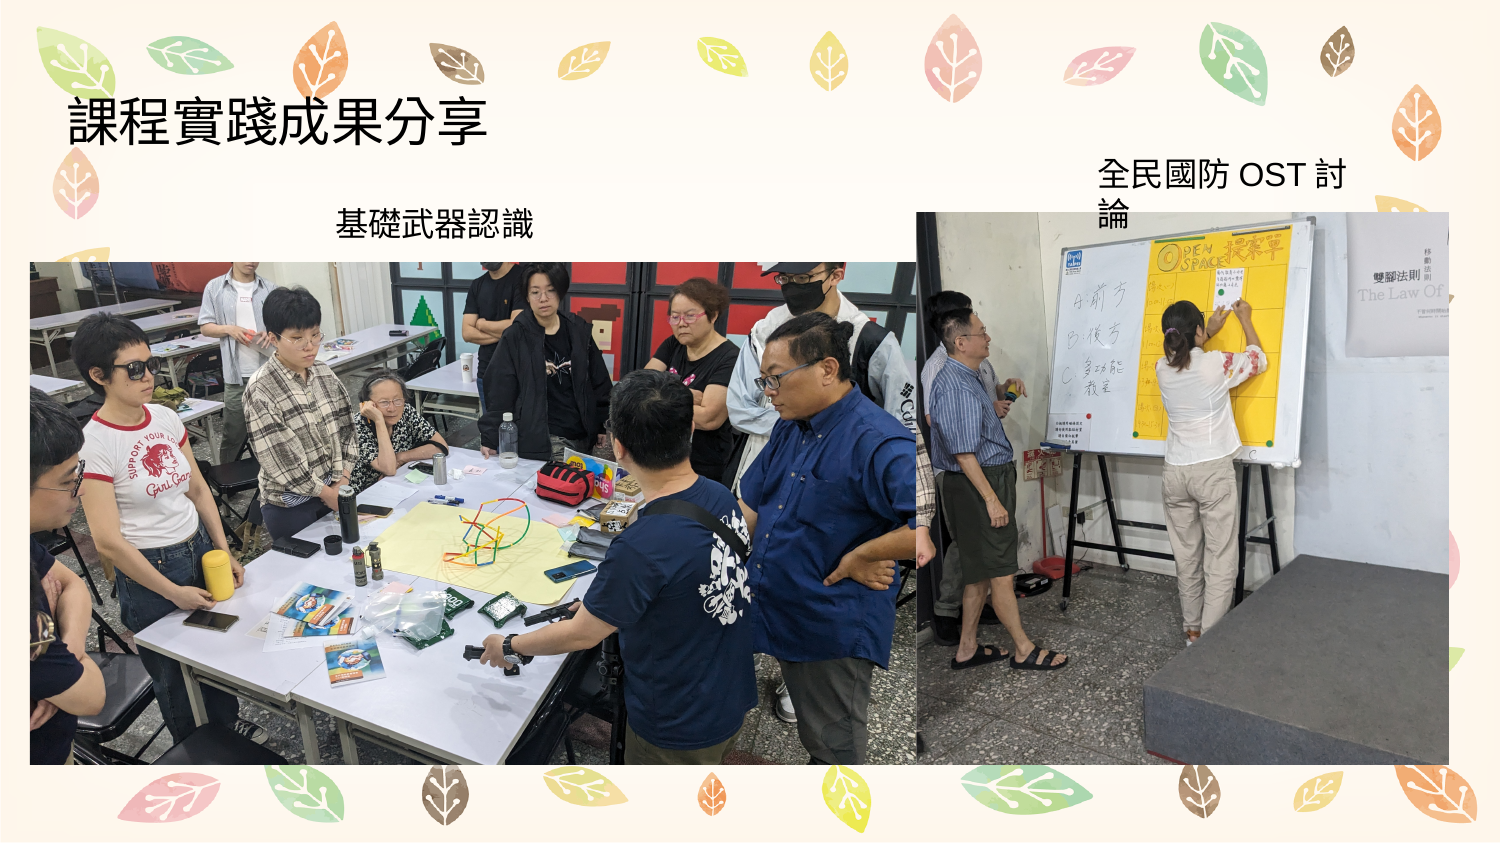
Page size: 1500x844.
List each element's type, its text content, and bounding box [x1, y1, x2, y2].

text_box 基礎武器認識 [320, 195, 562, 251]
text_box 全民國防OST討論 [1082, 146, 1393, 211]
picture [0, 0, 1500, 844]
title 課程實踐成果分享 [51, 72, 1449, 167]
